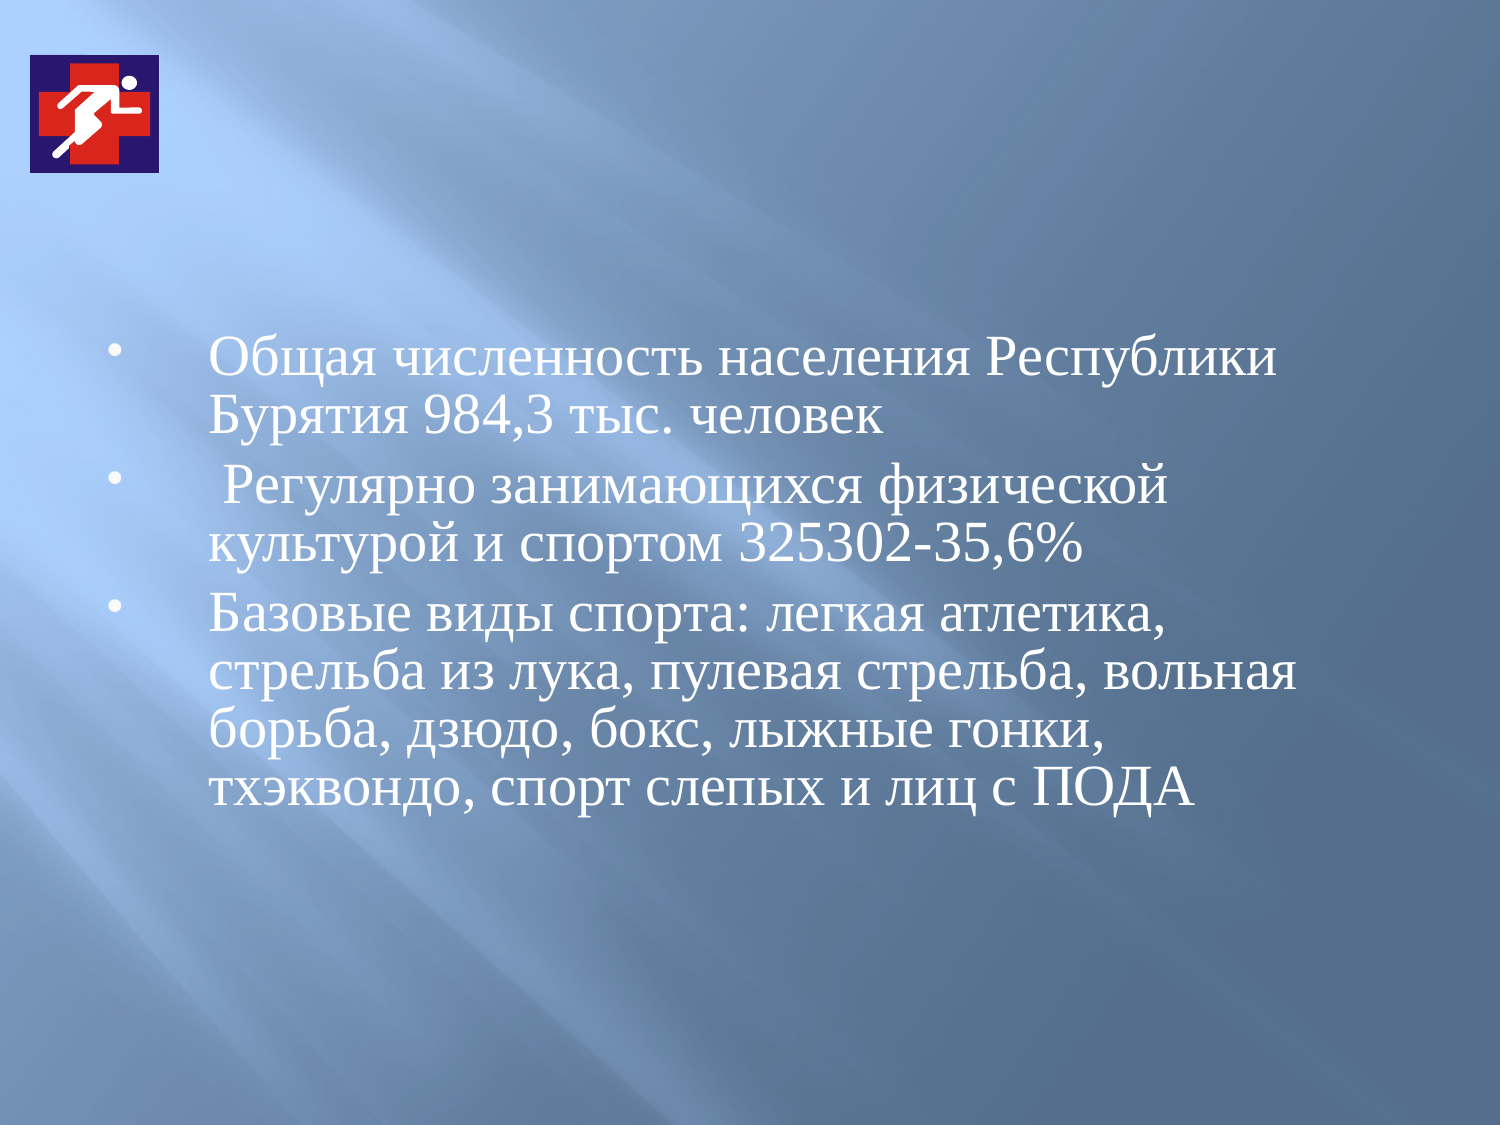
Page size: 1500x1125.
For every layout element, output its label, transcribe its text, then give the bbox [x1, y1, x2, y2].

list Общая численность населения Республики Бурятия 984,3 тыс. человек Регулярно занимающихся физической культурой и спортом 325302-35,6% Базовые виды спорта: легкая атлетика, стрельба из лука, пулевая стрельба, вольная борьба, дзюдо, бокс, лыжные гонки, тхэквондо, спорт слепых и лиц с ПОДА [93, 175, 1395, 1043]
picture [29, 54, 160, 174]
